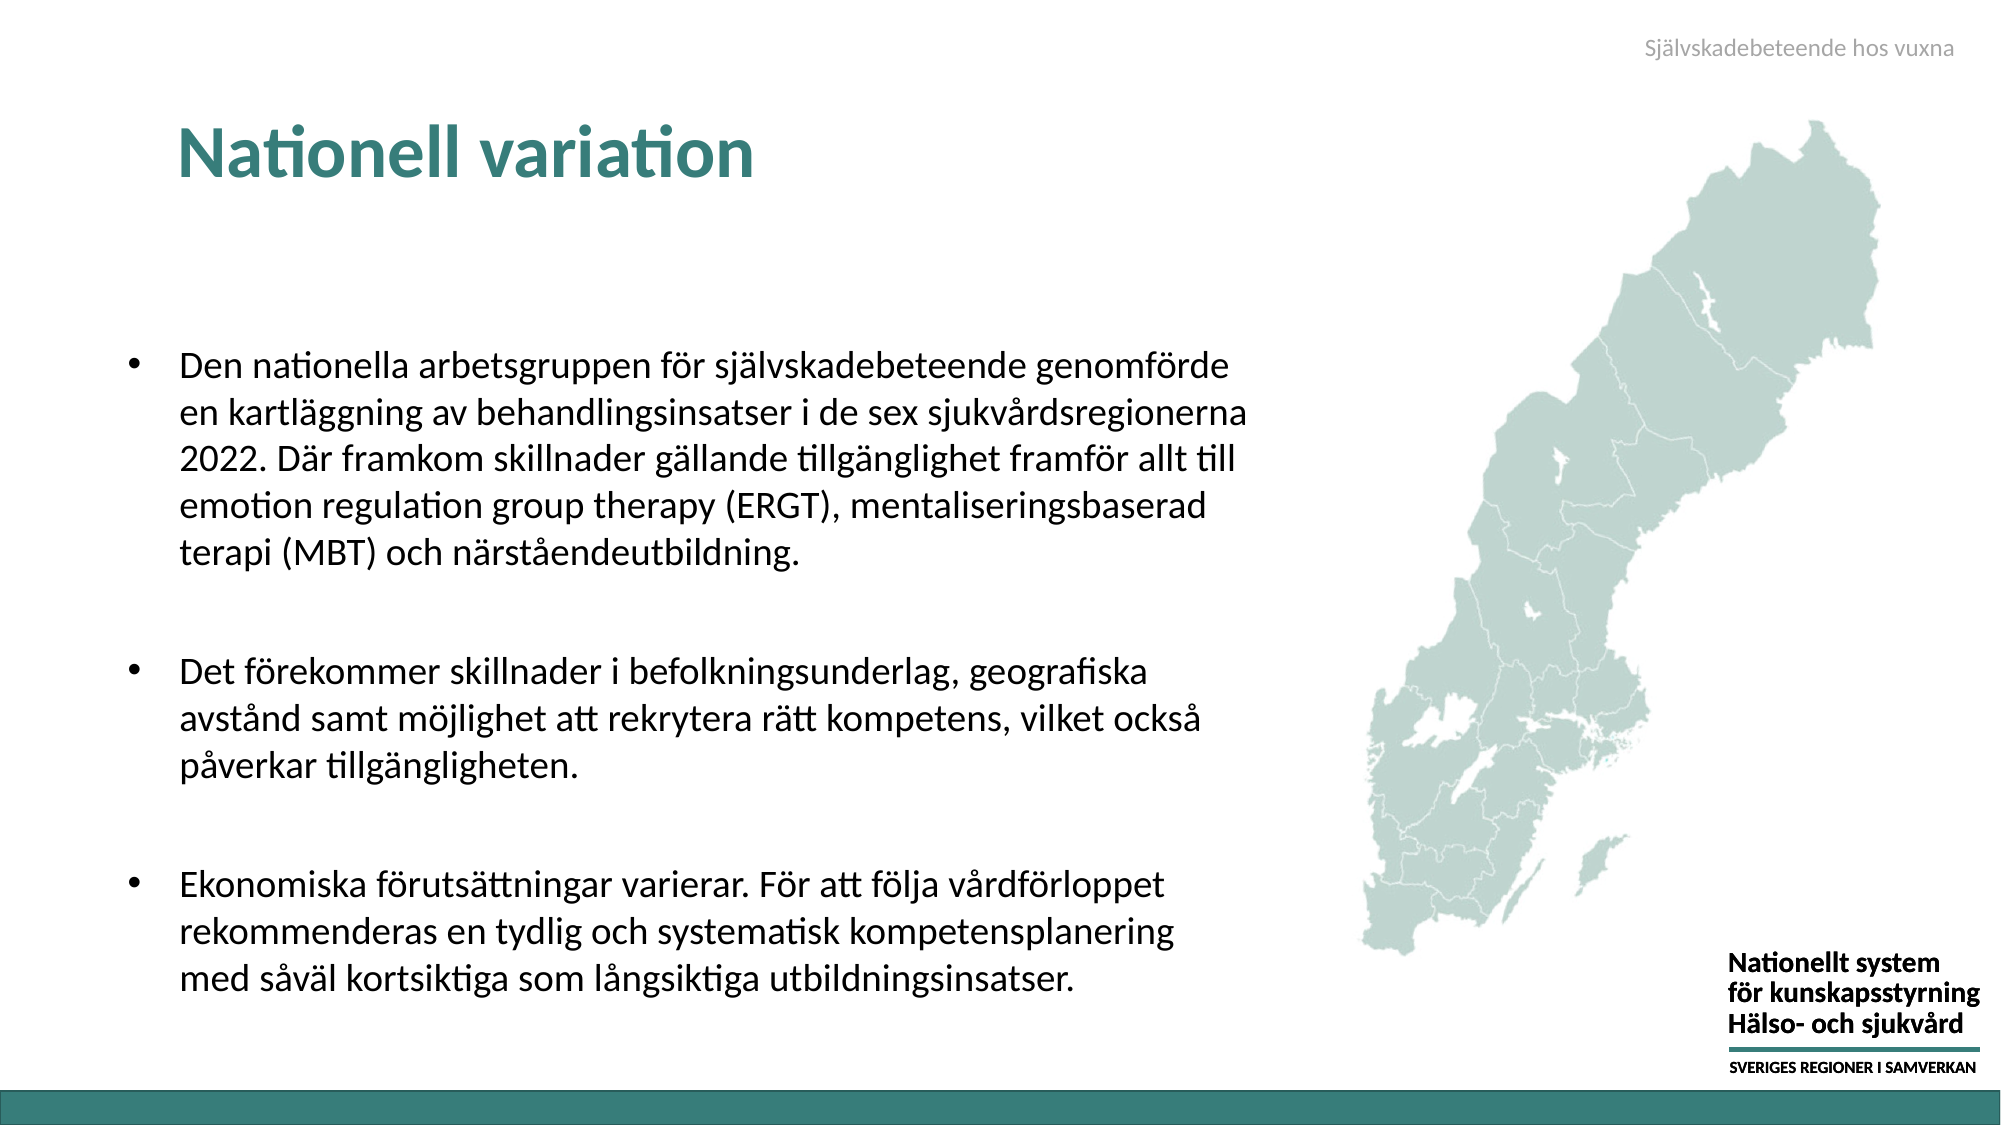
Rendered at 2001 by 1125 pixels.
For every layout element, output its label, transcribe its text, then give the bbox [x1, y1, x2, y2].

list Den nationella arbetsgruppen för självskadebeteende genomförde en kartläggning av behandlingsinsatser i de sex sjukvårdsregionerna 2022. Där framkom skillnader gällande tillgänglighet framför allt till emotion regulation group therapy (ERGT), mentaliseringsbaserad terapi (MBT) och närståendeutbildning. Det förekommer skillnader i befolkningsunderlag, geografiska avstånd samt möjlighet att rekrytera rätt kompetens, vilket också påverkar tillgängligheten. Ekonomiska förutsättningar varierar. För att följa vårdförloppet rekommenderas en tydlig och systematisk kompetensplanering med såväl kortsiktiga som långsiktiga utbildningsinsatser. [112, 324, 1268, 1012]
text_box Självskadebeteende hos vuxna [1629, 23, 1985, 69]
picture [1310, 48, 1928, 1035]
title Nationell variation [162, 101, 1423, 202]
